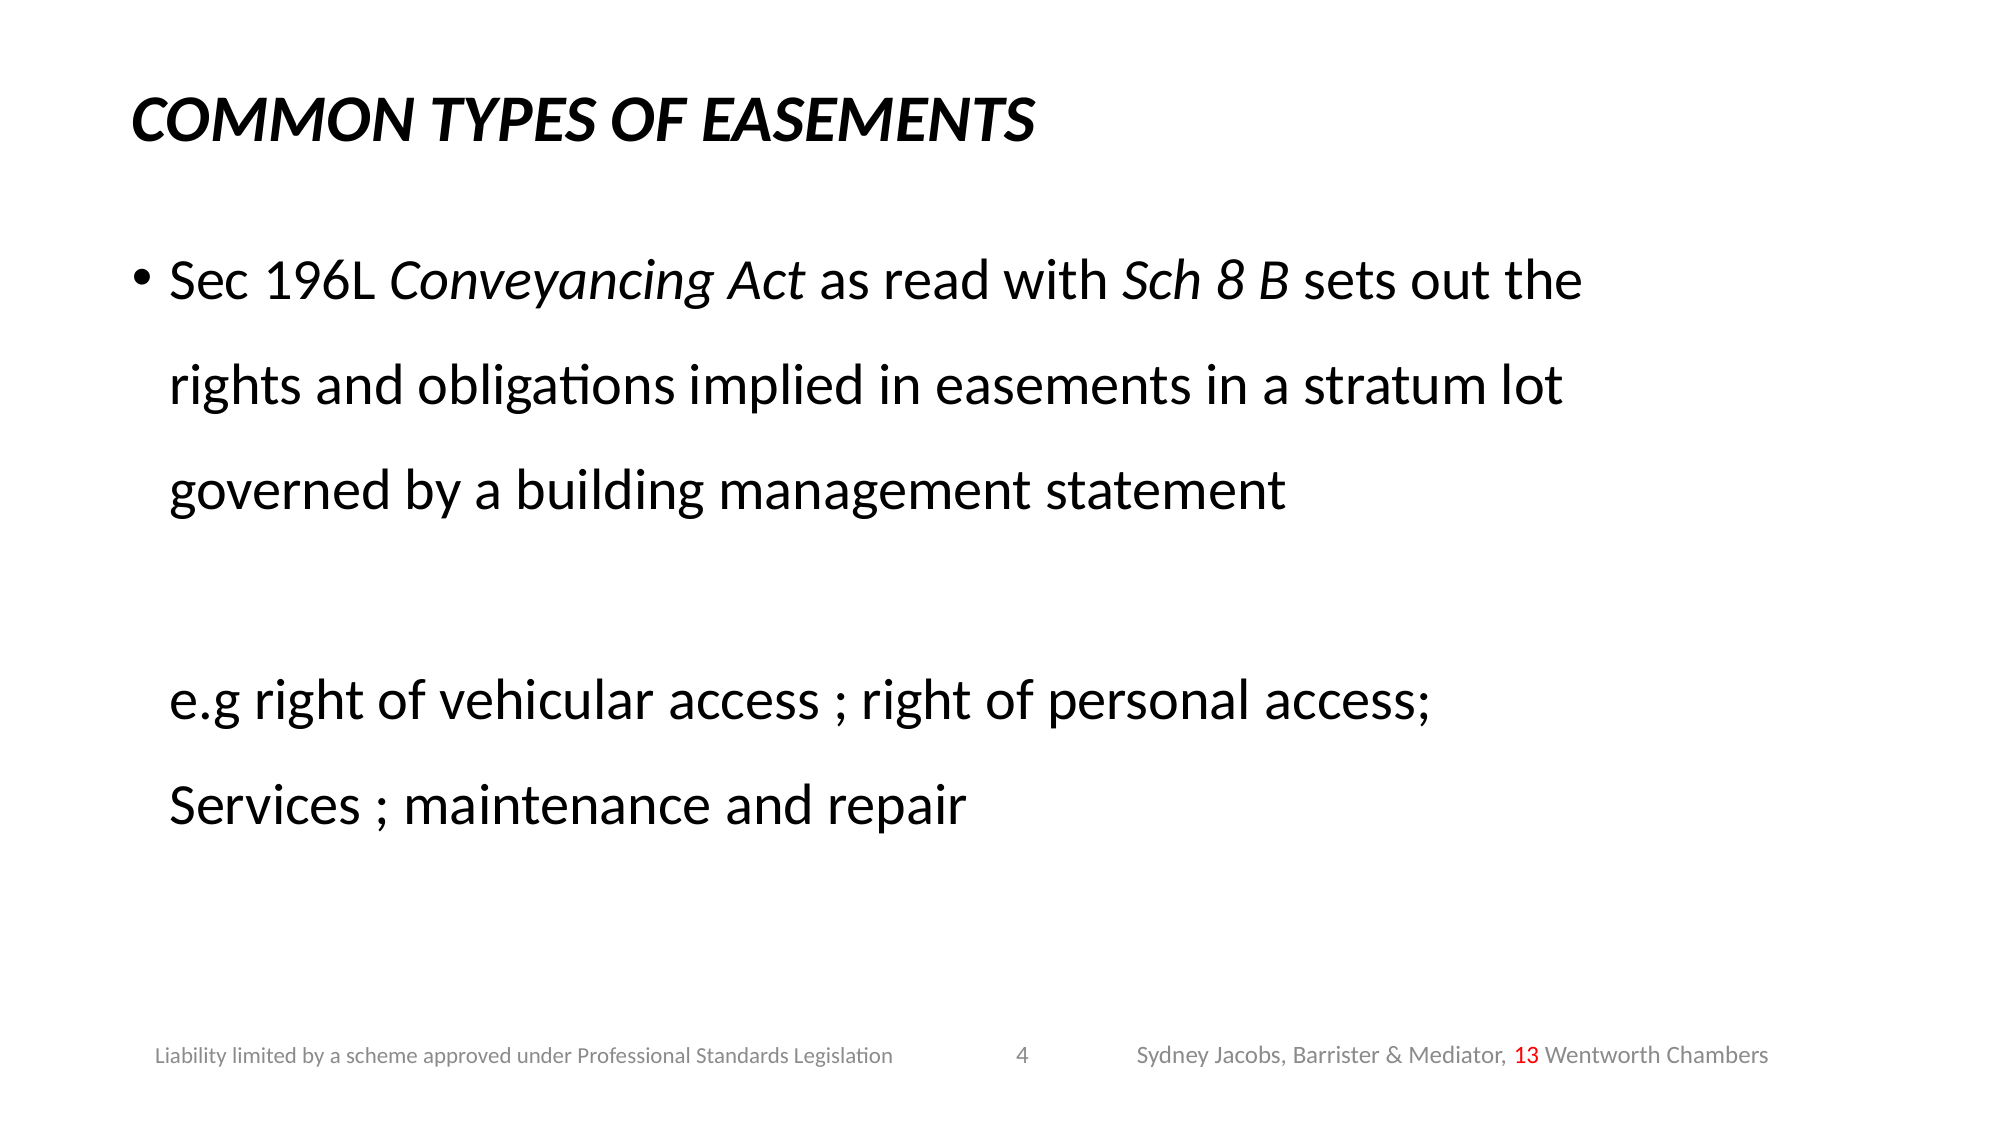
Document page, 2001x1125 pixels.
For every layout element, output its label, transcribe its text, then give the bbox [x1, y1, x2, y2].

footer Sydney Jacobs, Barrister & Mediator, 13 Wentworth Chambers [1044, 1024, 1863, 1084]
slide_number 4 [956, 1024, 1044, 1084]
list Sec 196L Conveyancing Act as read with Sch 8 B sets out the rights and obligations implied in easements in a stratum lot governed by a building management statement e.g right of vehicular access ; right of personal access; Services ; maintenance and repair [116, 198, 1721, 972]
slide_number Liability limited by a scheme approved under Professional Standards Legislation [50, 1024, 956, 1084]
title COMMON TYPES OF EASEMENTS [116, 40, 1553, 198]
